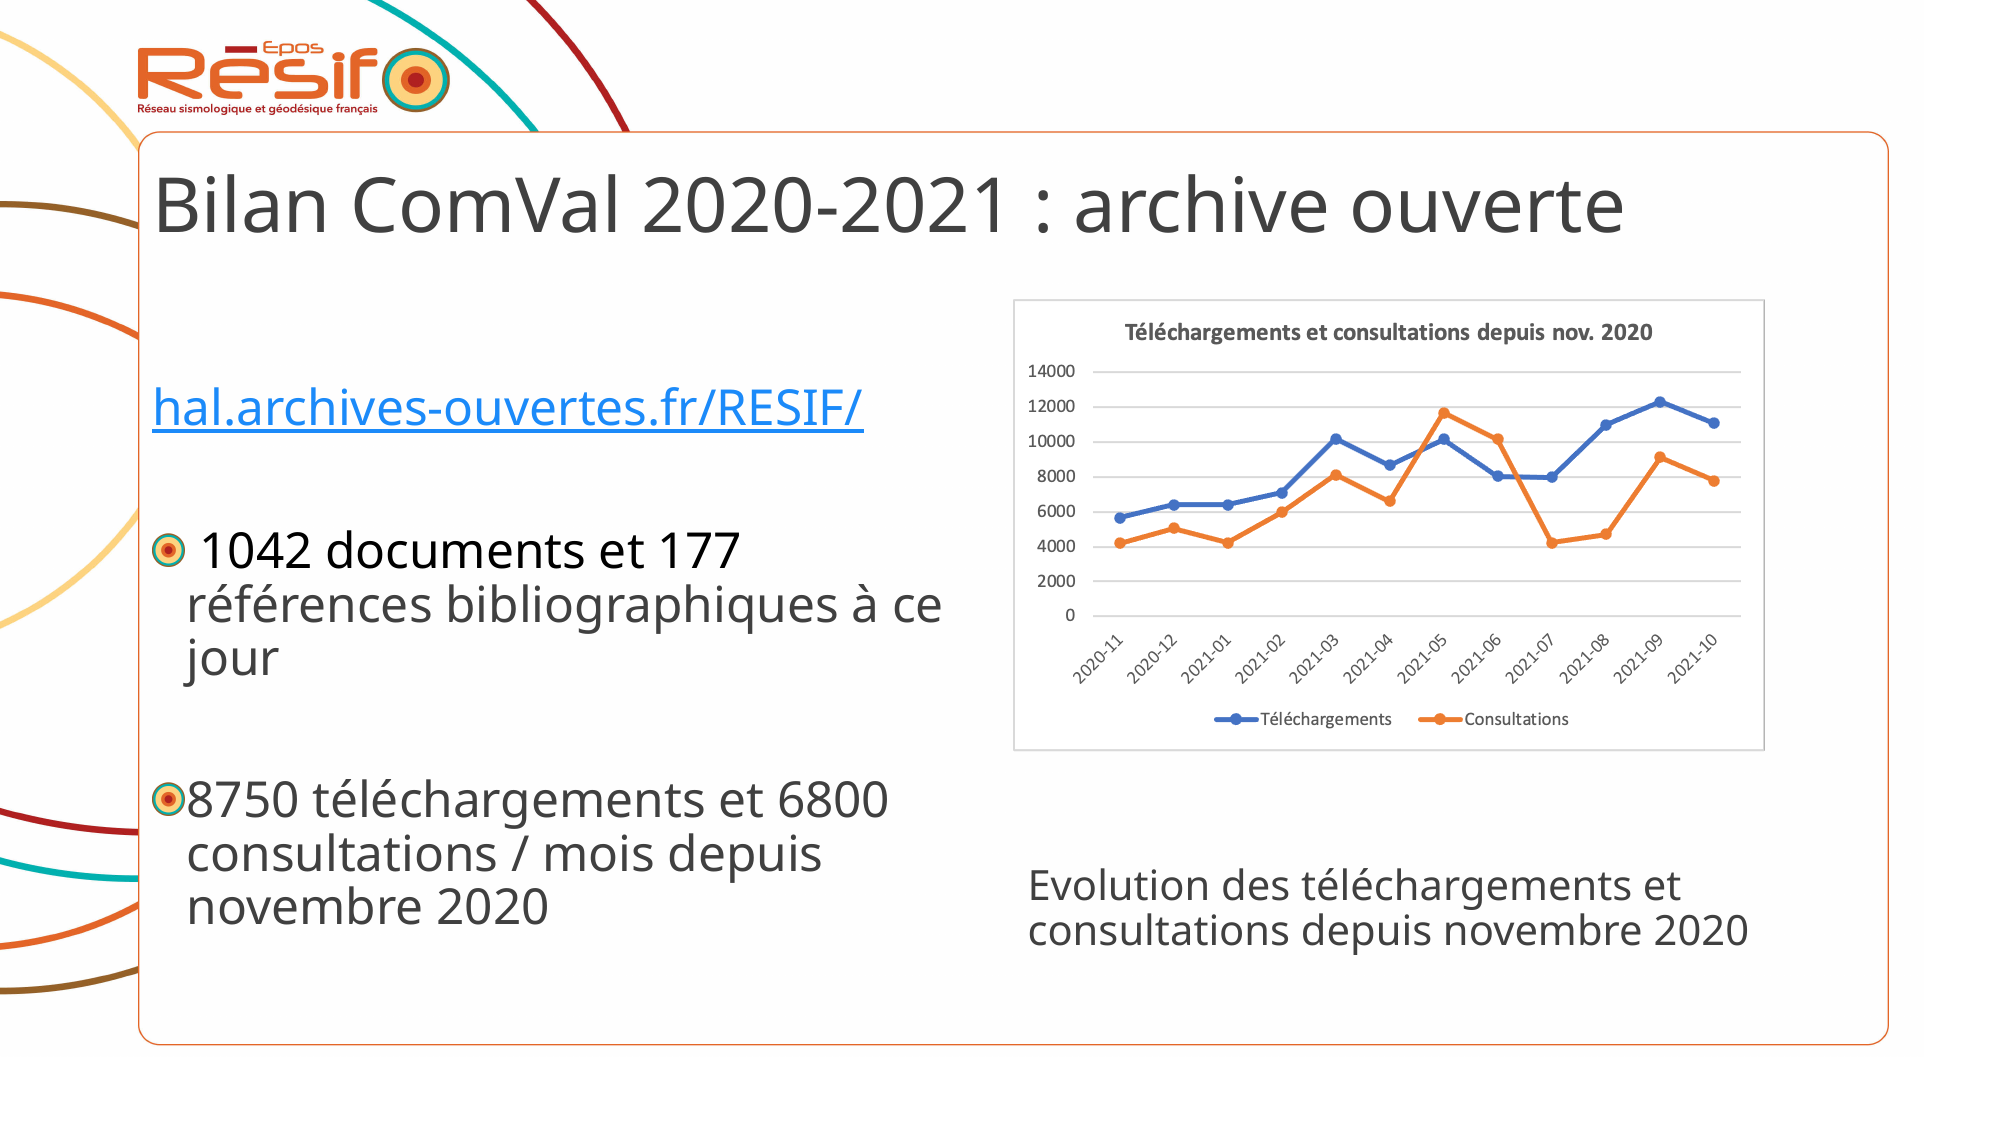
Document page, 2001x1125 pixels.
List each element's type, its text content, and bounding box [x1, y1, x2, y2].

list hal.archives-ouvertes.fr/RESIF/ 1042 documents et 177 références bibliographiques à ce jour 8750 téléchargements et 6800 consultations / mois depuis novembre 2020 [137, 369, 988, 944]
picture [0, 0, 1924, 1057]
list Evolution des téléchargements et consultations depuis novembre 2020 [1012, 299, 1863, 1014]
title Bilan ComVal 2020-2021 : archive ouverte [137, 130, 1863, 285]
